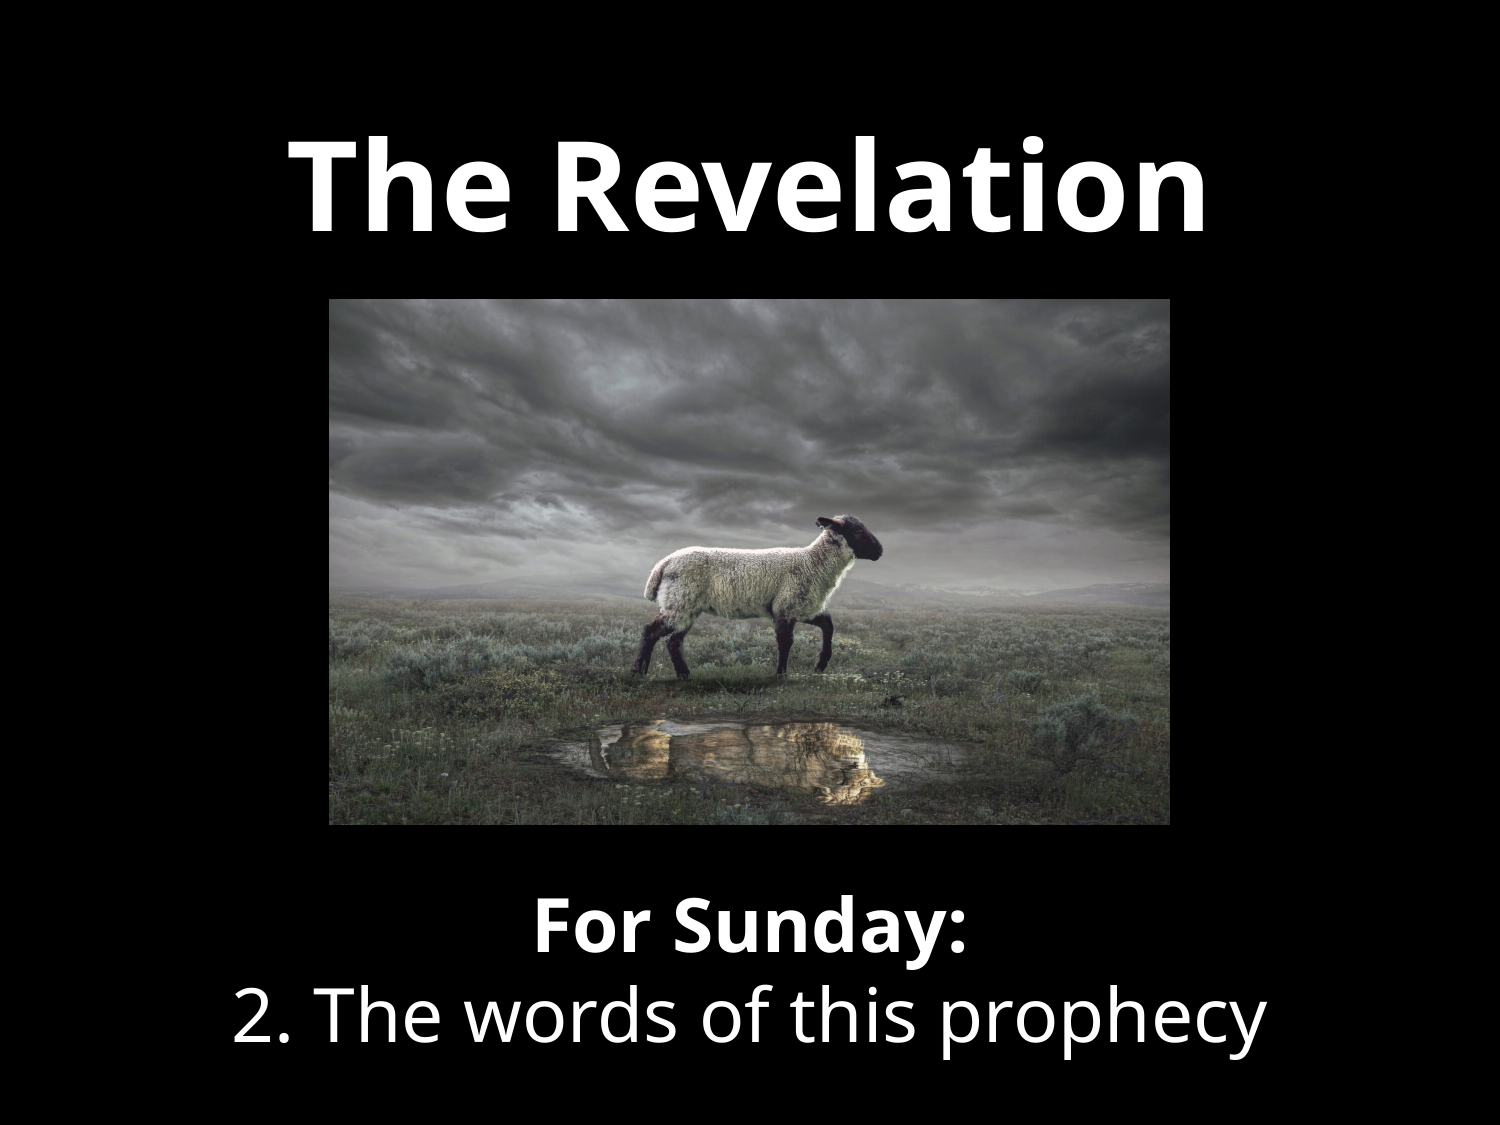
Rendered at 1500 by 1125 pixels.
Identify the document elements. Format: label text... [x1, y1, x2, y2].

title The Revelation [112, 94, 1388, 266]
picture [329, 299, 1170, 825]
subtitle For Sunday: 2. The words of this prophecy [187, 852, 1313, 1082]
